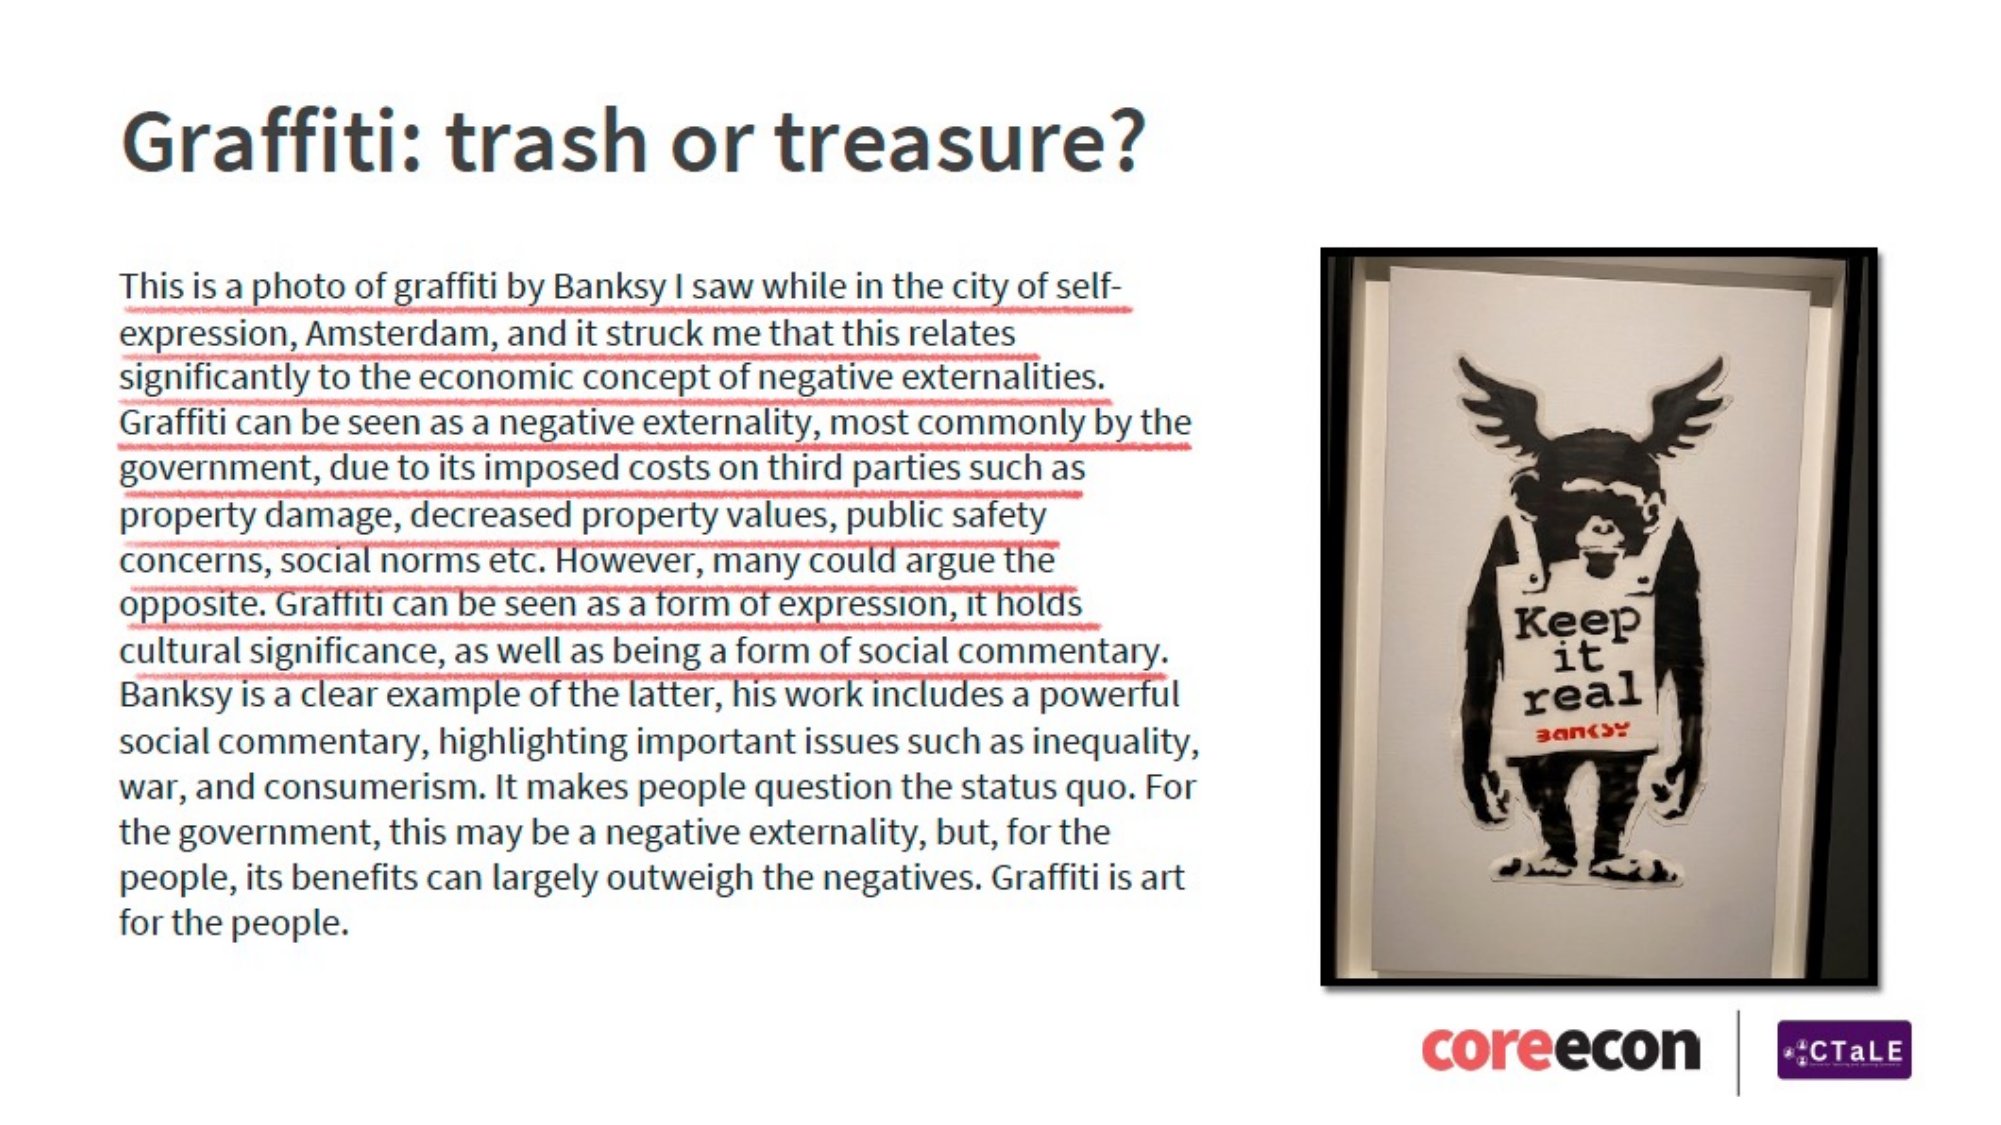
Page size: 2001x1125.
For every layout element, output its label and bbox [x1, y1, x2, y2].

list [88, 27, 1948, 1097]
